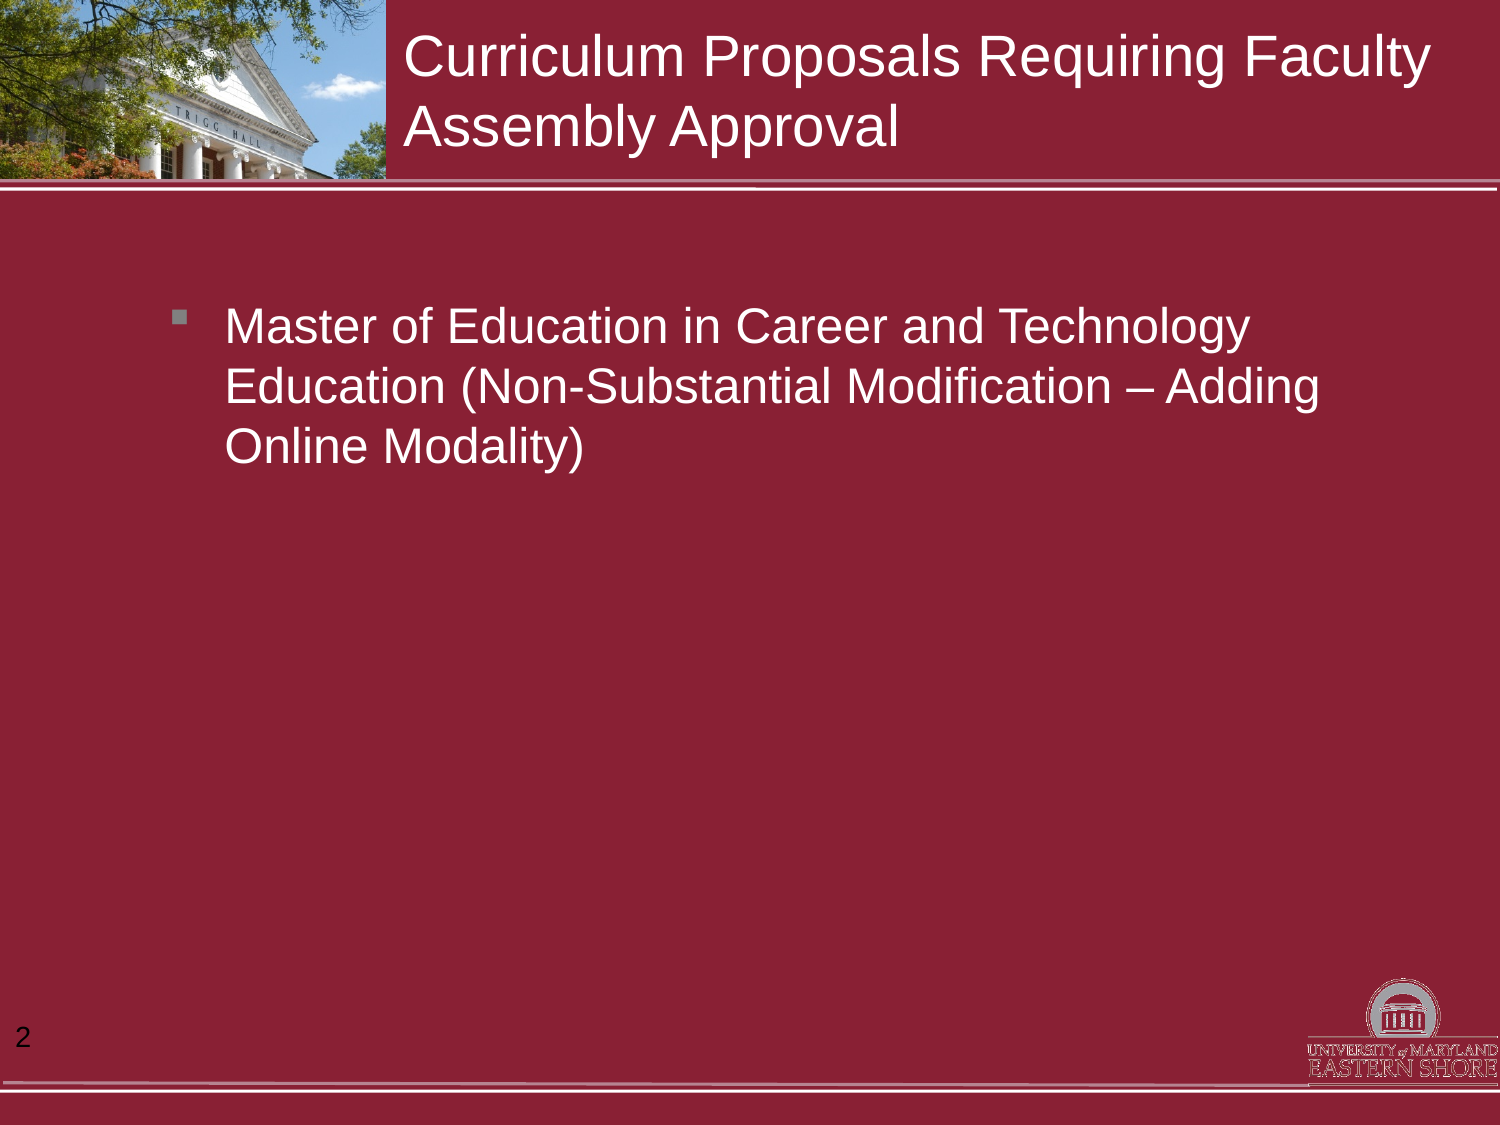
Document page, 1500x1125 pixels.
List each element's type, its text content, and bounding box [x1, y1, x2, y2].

list Master of Education in Career and Technology Education (Non-Substantial Modification – Adding Online Modality) [77, 226, 1435, 974]
picture [1294, 960, 1500, 1111]
picture [0, 0, 386, 179]
slide_number 2 [0, 1010, 350, 1089]
title Curriculum Proposals Requiring Faculty Assembly Approval [389, 0, 1500, 177]
